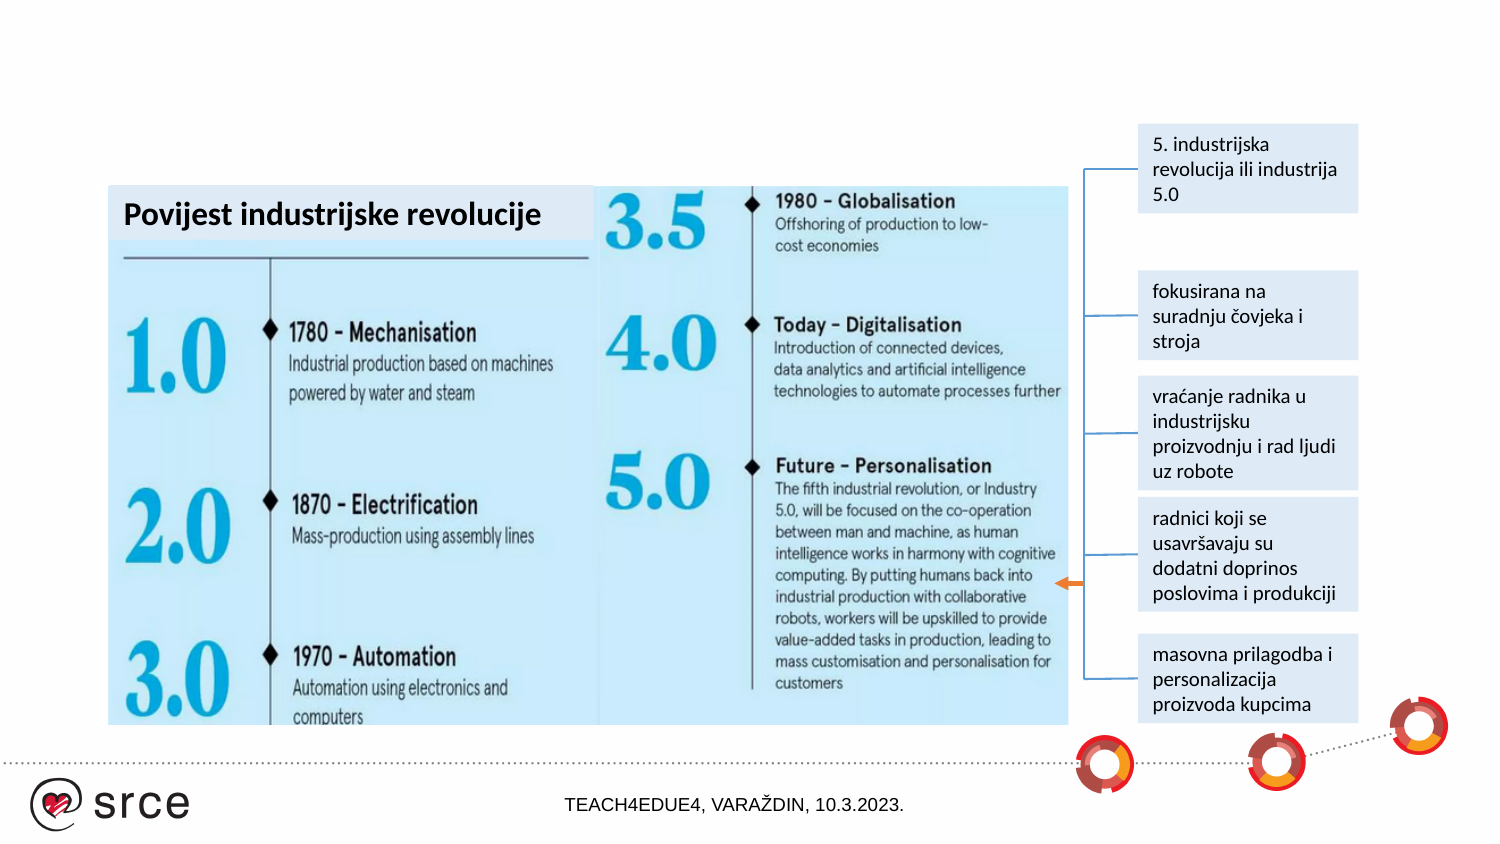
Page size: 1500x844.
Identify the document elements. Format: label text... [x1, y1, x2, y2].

picture [0, 0, 1500, 844]
text_box fokusirana na suradnju čovjeka i stroja [1137, 270, 1359, 361]
text_box radnici koji se usavršavaju su dodatni doprinos poslovima i produkciji [1137, 496, 1359, 612]
text_box masovna prilagodba i personalizacija proizvoda kupcima [1137, 633, 1359, 724]
text_box vraćanje radnika u industrijsku proizvodnju i rad ljudi uz robote [1137, 375, 1359, 491]
footer TEACH4EDUE4, VARAŽDIN, 10.3.2023. [260, 781, 1209, 826]
text_box 5. industrijska revolucija ili industrija 5.0 [1137, 123, 1359, 214]
